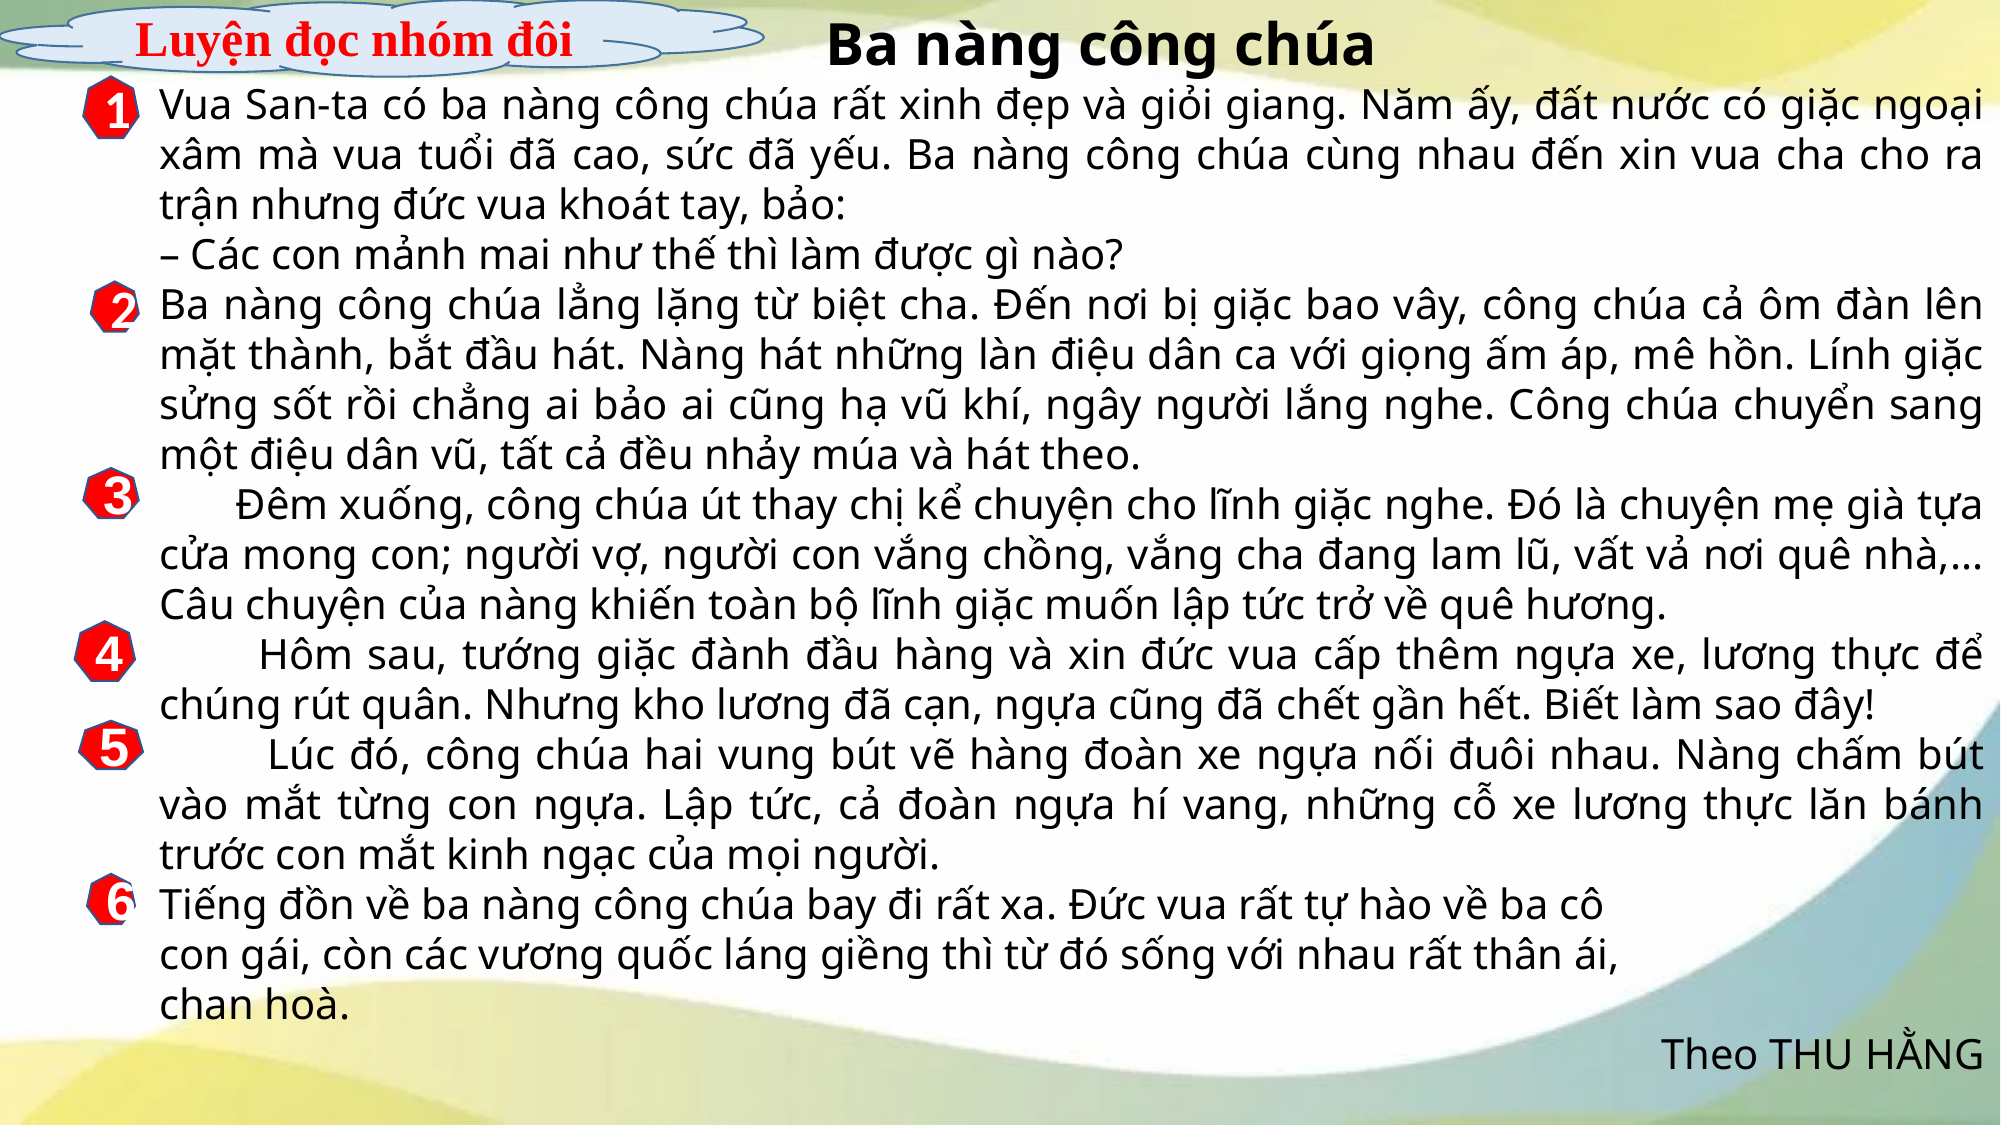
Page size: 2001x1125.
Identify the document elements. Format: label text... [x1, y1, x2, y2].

text_box 2 [90, 281, 139, 332]
picture [0, 40, 144, 1125]
text_box Luyện đọc nhóm đôi [0, 0, 765, 78]
text_box 4 [74, 621, 136, 681]
text_box 3 [83, 468, 139, 519]
text_box 1 [83, 76, 139, 139]
text_box Ba nàng công chúa Vua San-ta có ba nàng công chúa rất xinh đẹp và giỏi giang. Năm ấy, đất nước có giặc ngoại xâm mà vua tuổi đã cao, sức đã yếu. Ba nàng công chúa cùng nhau đến xin vua cha cho ra trận nhưng đức vua khoát tay, bảo: – Các con mảnh mai như thế thì làm được gì nào? Ba nàng công chúa lẳng lặng từ biệt cha. Đến nơi bị giặc bao vây, công chúa cả ôm đàn lên mặt thành, bắt đầu hát. Nàng hát những làn điệu dân ca với giọng ấm áp, mê hồn. Lính giặc sửng sốt rồi chẳng ai bảo ai cũng hạ vũ khí, ngây người lắng nghe. Công chúa chuyển sang một điệu dân vũ, tất cả đều nhảy múa và hát theo. Đêm xuống, công chúa út thay chị kể chuyện cho lĩnh giặc nghe. Đó là chuyện mẹ già tựa cửa mong con; người vợ, người con vắng chồng, vắng cha đang lam lũ, vất vả nơi quê nhà,... Câu chuyện của nàng khiến toàn bộ lĩnh giặc muốn lập tức trở về quê hương. Hôm sau, tướng giặc đành đầu hàng và xin đức vua cấp thêm ngựa xe, lương thực để chúng rút quân. Nhưng kho lương đã cạn, ngựa cũng đã chết gần hết. Biết làm sao đây! Lúc đó, công chúa hai vung bút vẽ hàng đoàn xe ngựa nối đuôi nhau. Nàng chấm bút vào mắt từng con ngựa. Lập tức, cả đoàn ngựa hí vang, những cỗ xe lương thực lăn bánh trước con mắt kinh ngạc của mọi người. Tiếng đồn về ba nàng công chúa bay đi rất xa. Đức vua rất tự hào về ba cô con gái, còn các vương quốc láng giềng thì từ đó sống với nhau rất thân ái, chan hoà. Theo THU HẰNG [144, 0, 2000, 1125]
text_box 6 [87, 873, 136, 924]
picture [0, 0, 144, 32]
text_box 5 [79, 720, 143, 770]
